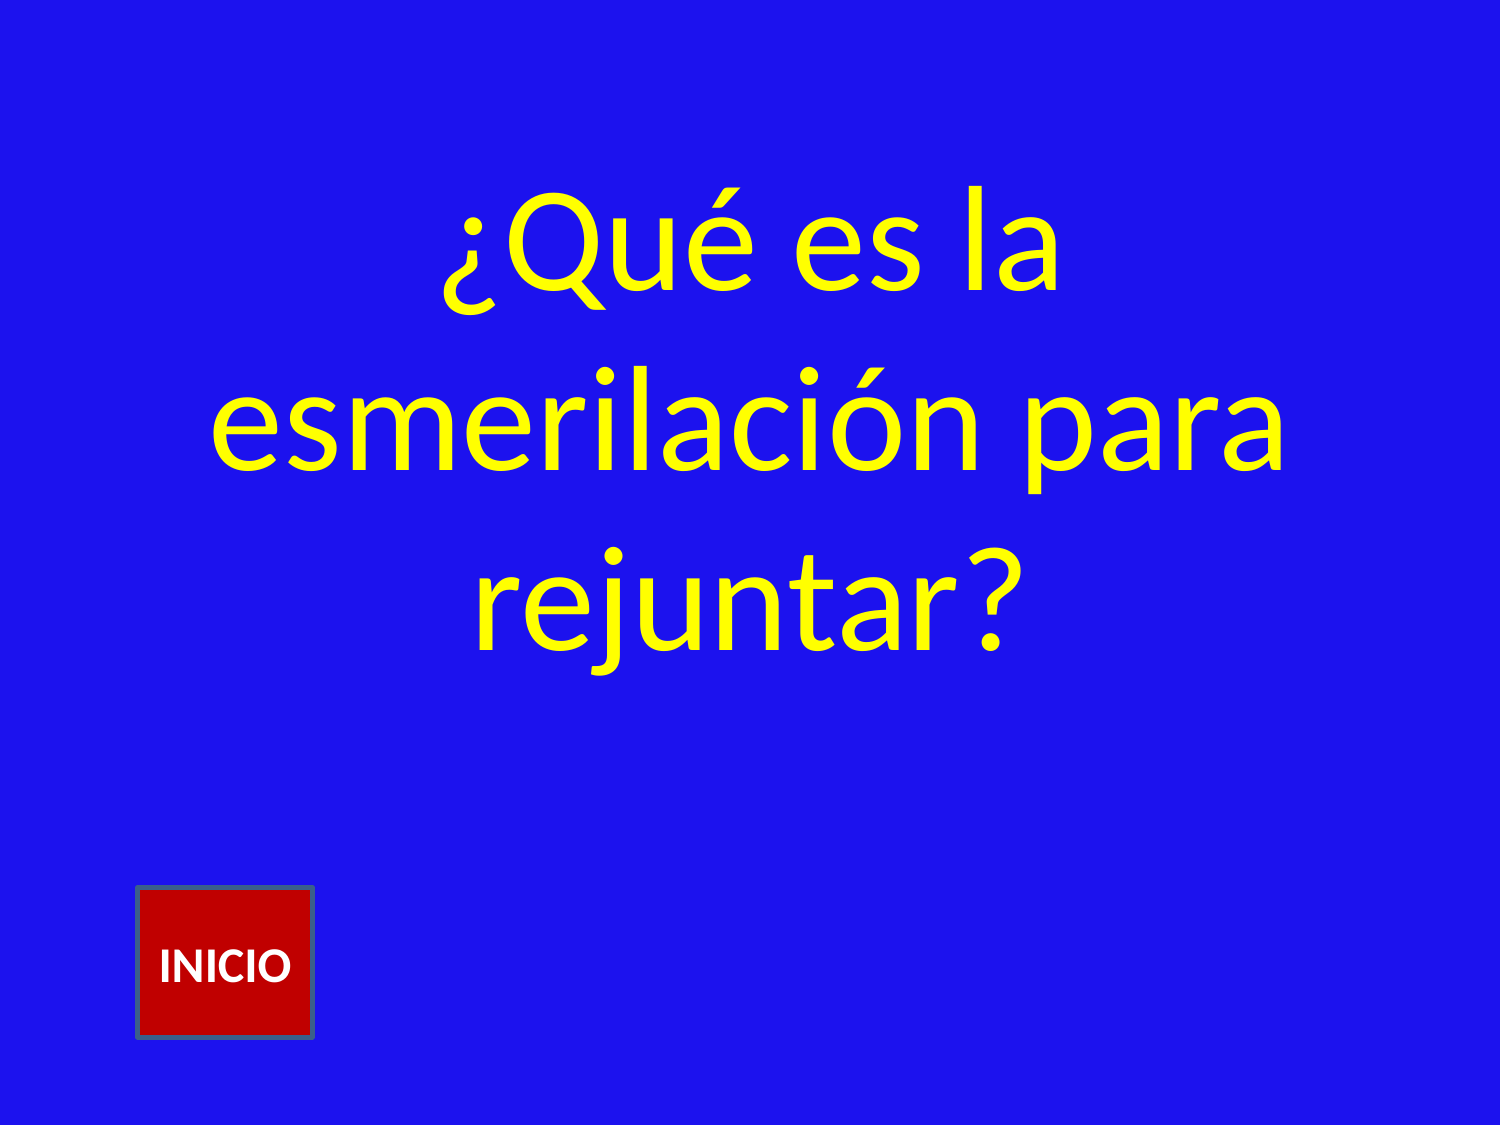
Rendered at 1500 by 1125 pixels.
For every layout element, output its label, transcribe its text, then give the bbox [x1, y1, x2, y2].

title ¿Qué es la esmerilación para rejuntar? [75, 120, 1425, 700]
